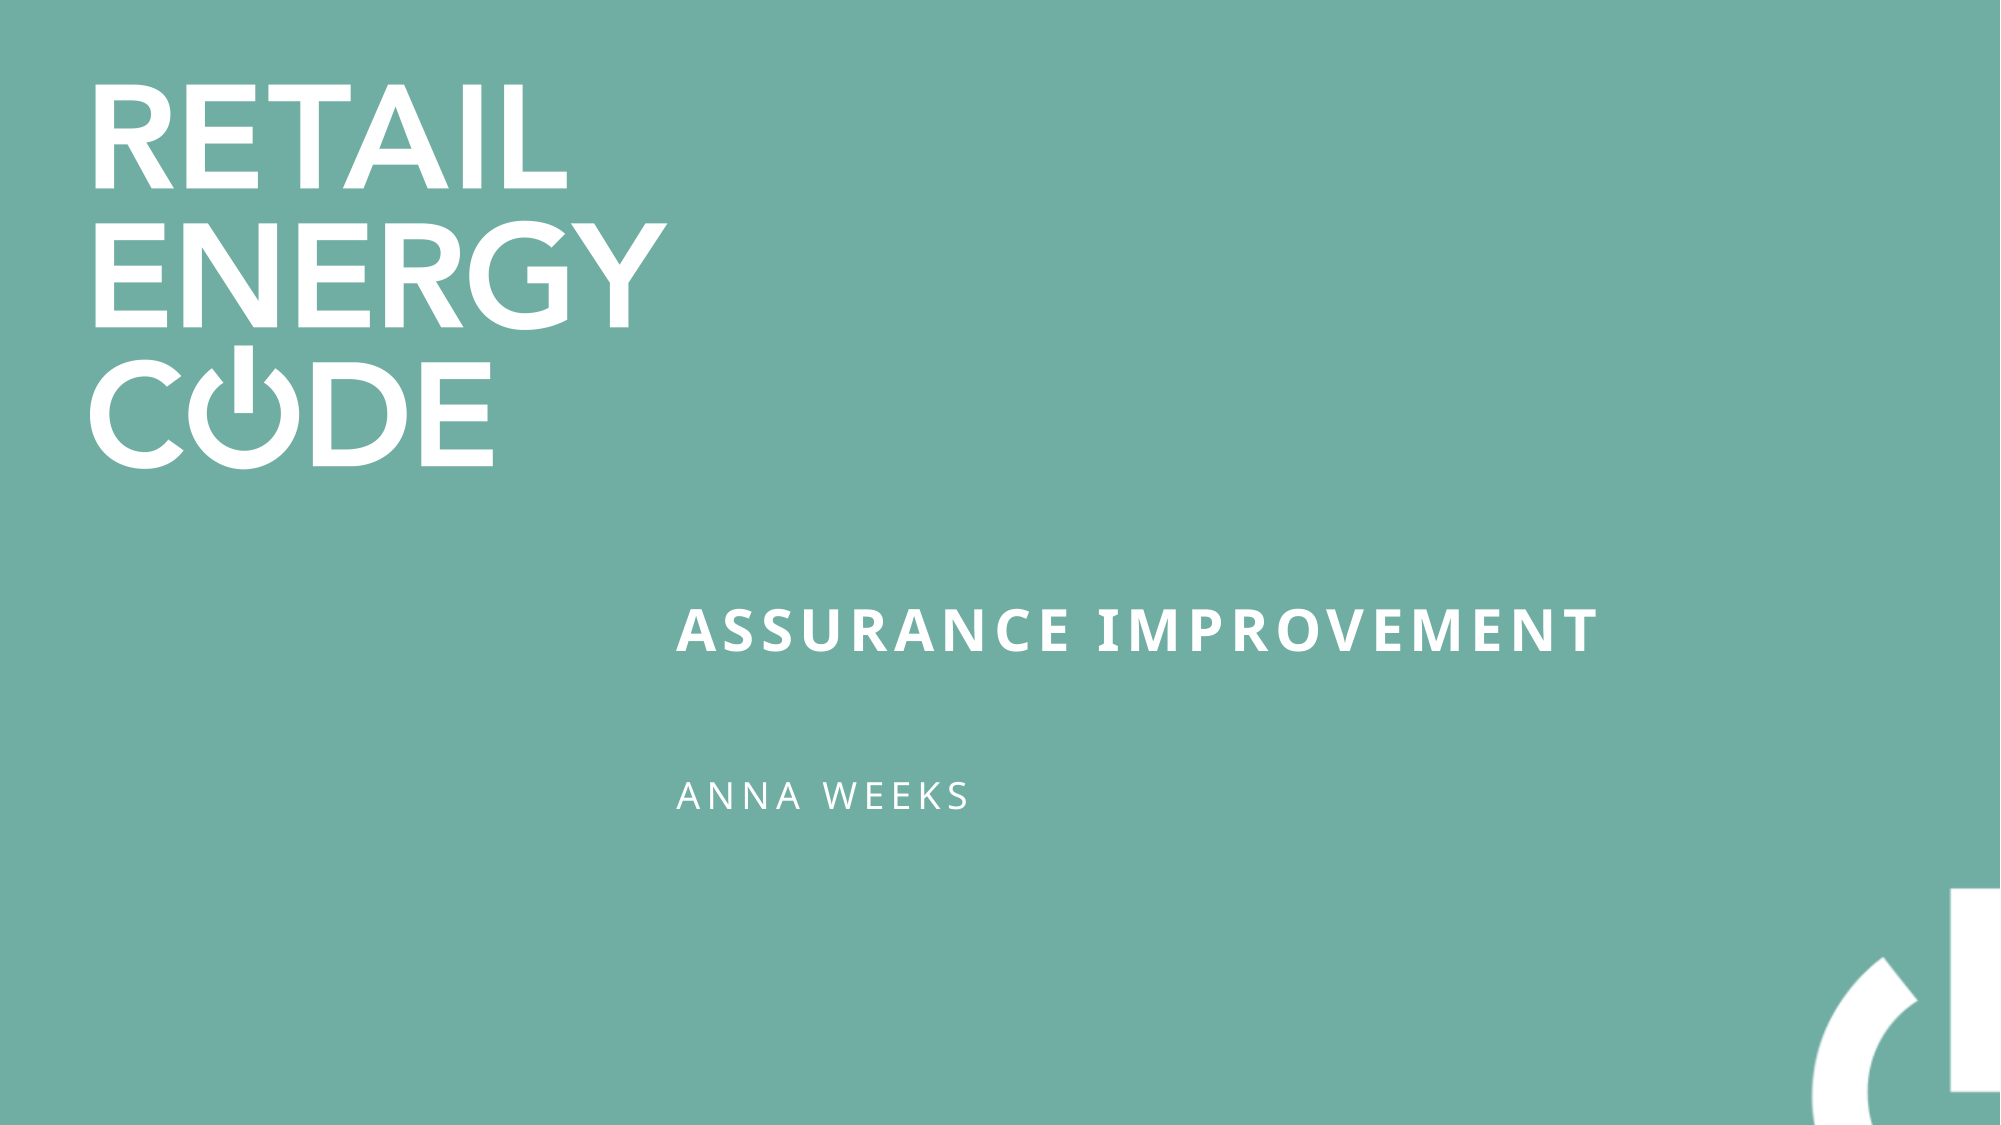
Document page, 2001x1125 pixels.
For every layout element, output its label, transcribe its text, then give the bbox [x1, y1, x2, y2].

picture [1801, 859, 2000, 1125]
picture [82, 79, 673, 473]
list Anna weeks [661, 708, 1805, 886]
title Assurance improvement [661, 453, 1805, 672]
